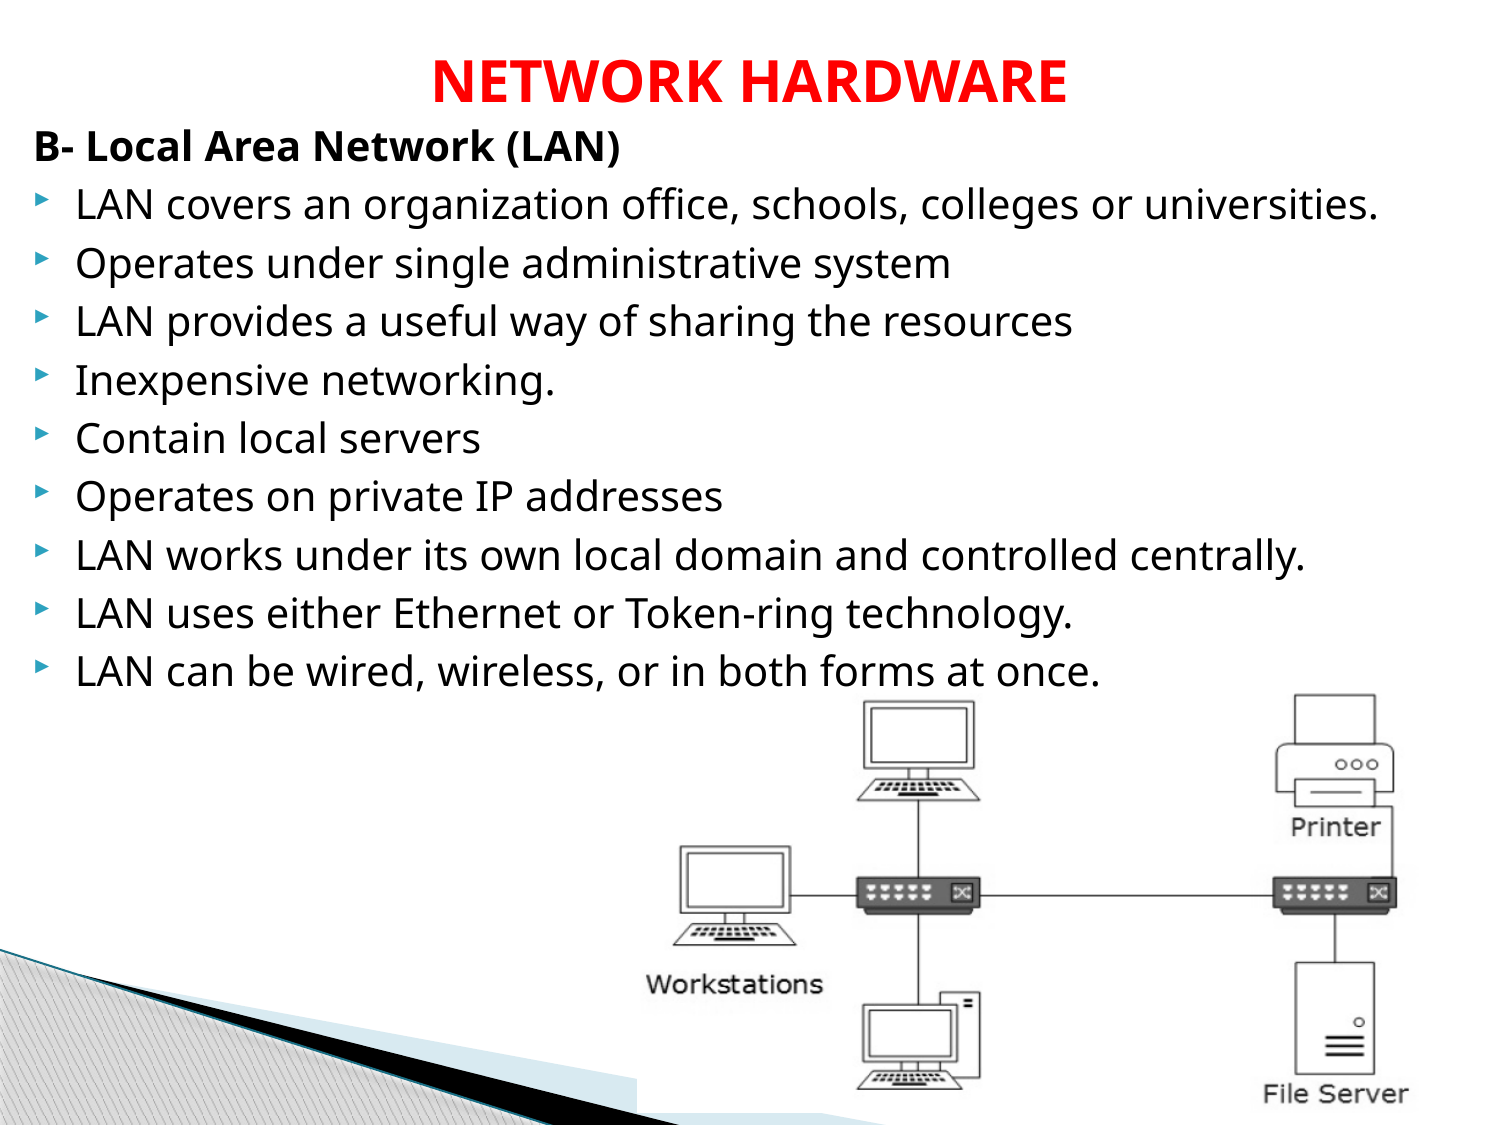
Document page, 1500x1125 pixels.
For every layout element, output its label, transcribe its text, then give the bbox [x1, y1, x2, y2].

title NETWORK HARDWARE [75, 20, 1425, 138]
picture [637, 687, 1426, 1113]
list B- Local Area Network (LAN) LAN covers an organization office, schools, colleges or universities. Operates under single administrative system LAN provides a useful way of sharing the resources Inexpensive networking. Contain local servers Operates on private IP addresses LAN works under its own local domain and controlled centrally. LAN uses either Ethernet or Token-ring technology. LAN can be wired, wireless, or in both forms at once. [0, 112, 1500, 1050]
